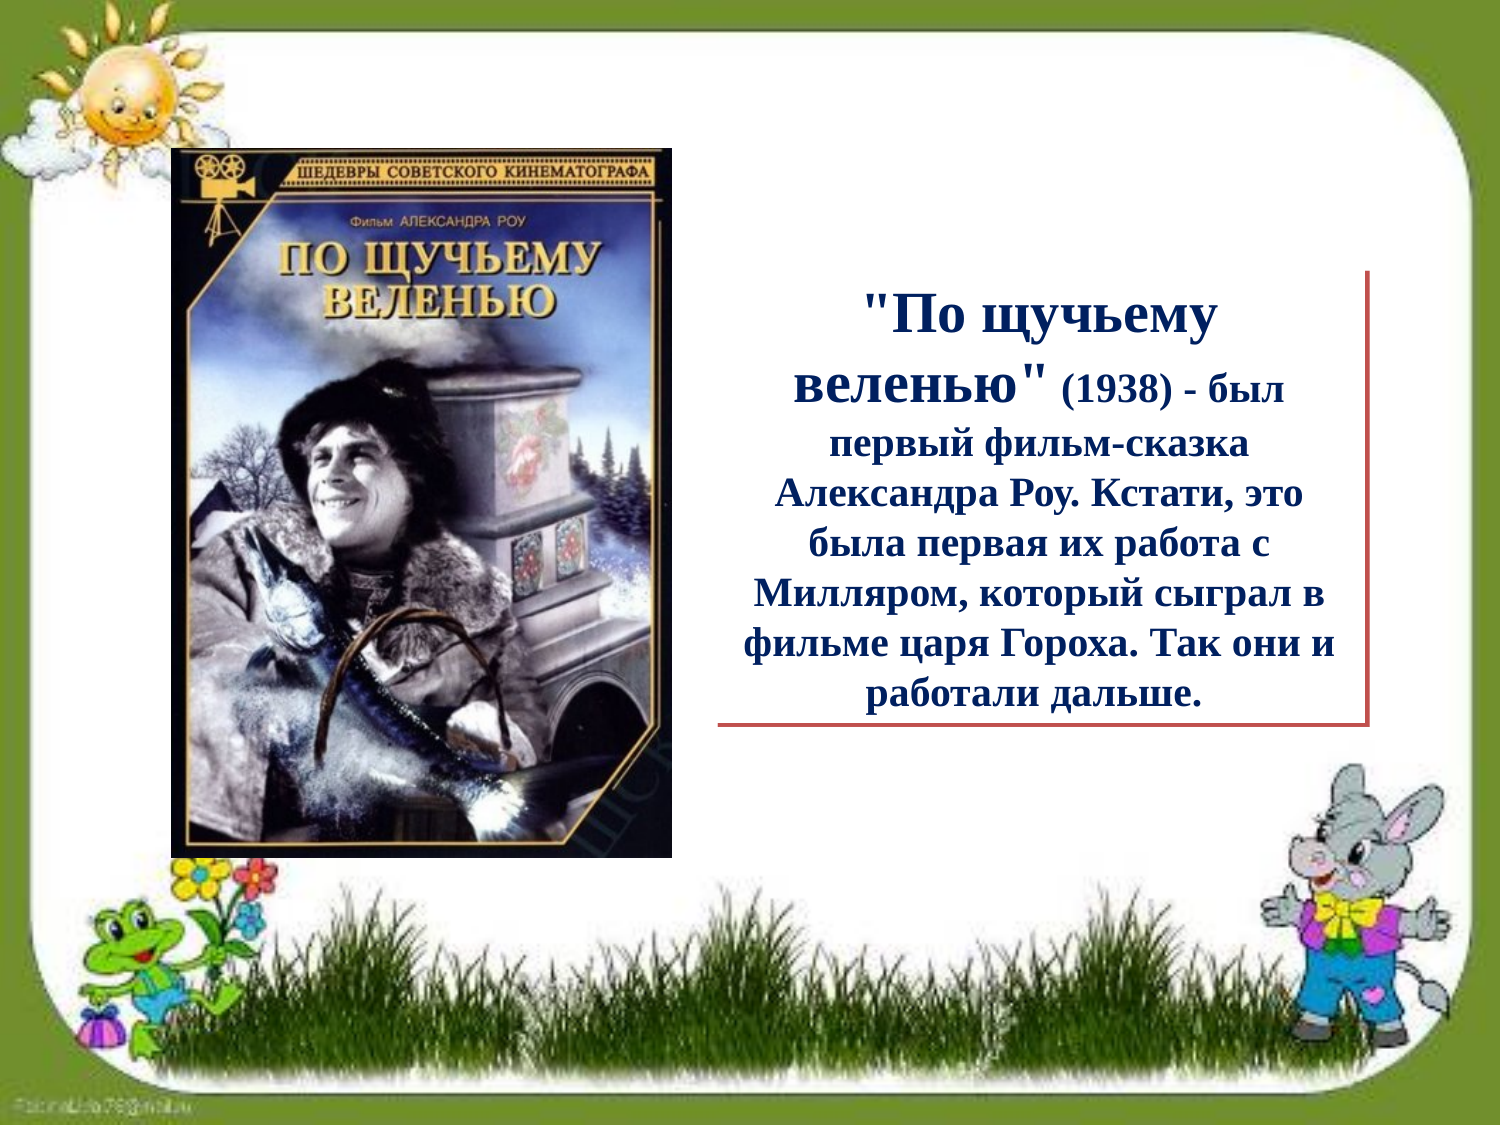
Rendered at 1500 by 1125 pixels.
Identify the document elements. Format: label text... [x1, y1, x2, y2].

text_box "По щучьему веленью" (1938) - был первый фильм-сказка Александра Роу. Кстати, это была первая их работа с Милляром, который сыграл в фильме царя Гороха. Так они и работали дальше. [714, 267, 1365, 722]
picture [0, 0, 1500, 1125]
